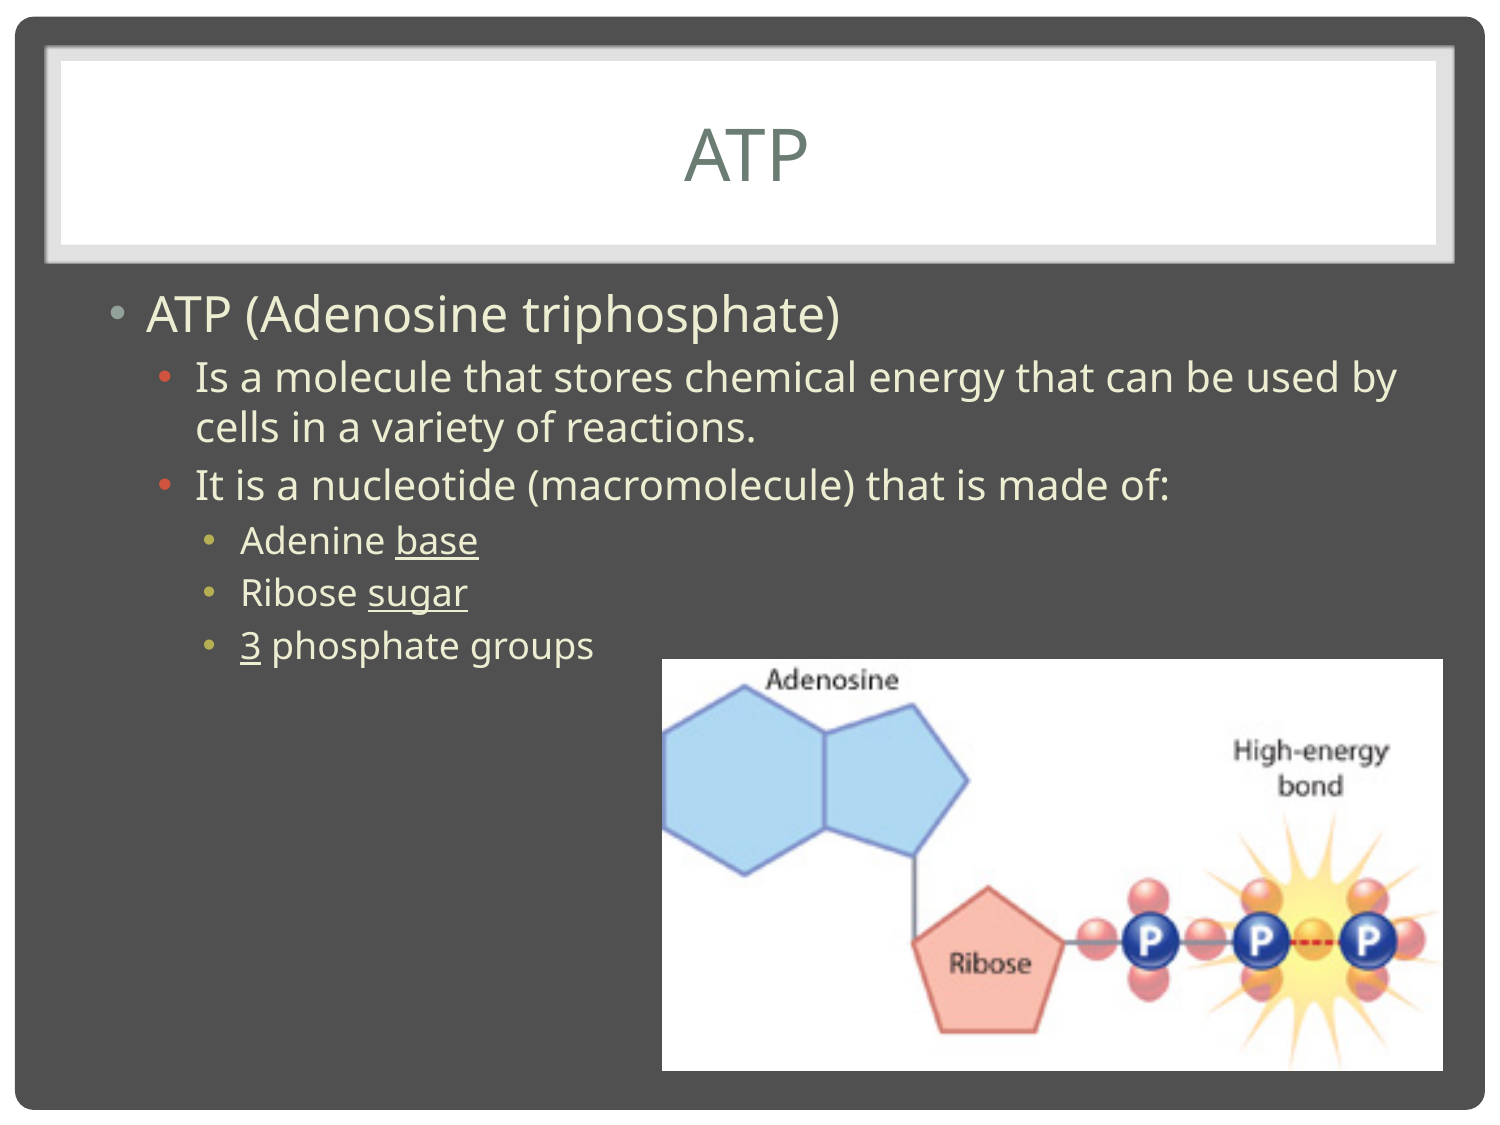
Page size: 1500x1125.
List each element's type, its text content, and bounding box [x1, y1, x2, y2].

title ATP [69, 66, 1425, 238]
picture [662, 659, 1443, 1072]
list ATP (Adenosine triphosphate) Is a molecule that stores chemical energy that can be used by cells in a variety of reactions. It is a nucleotide (macromolecule) that is made of: Adenine base Ribose sugar 3 phosphate groups [75, 275, 1425, 993]
